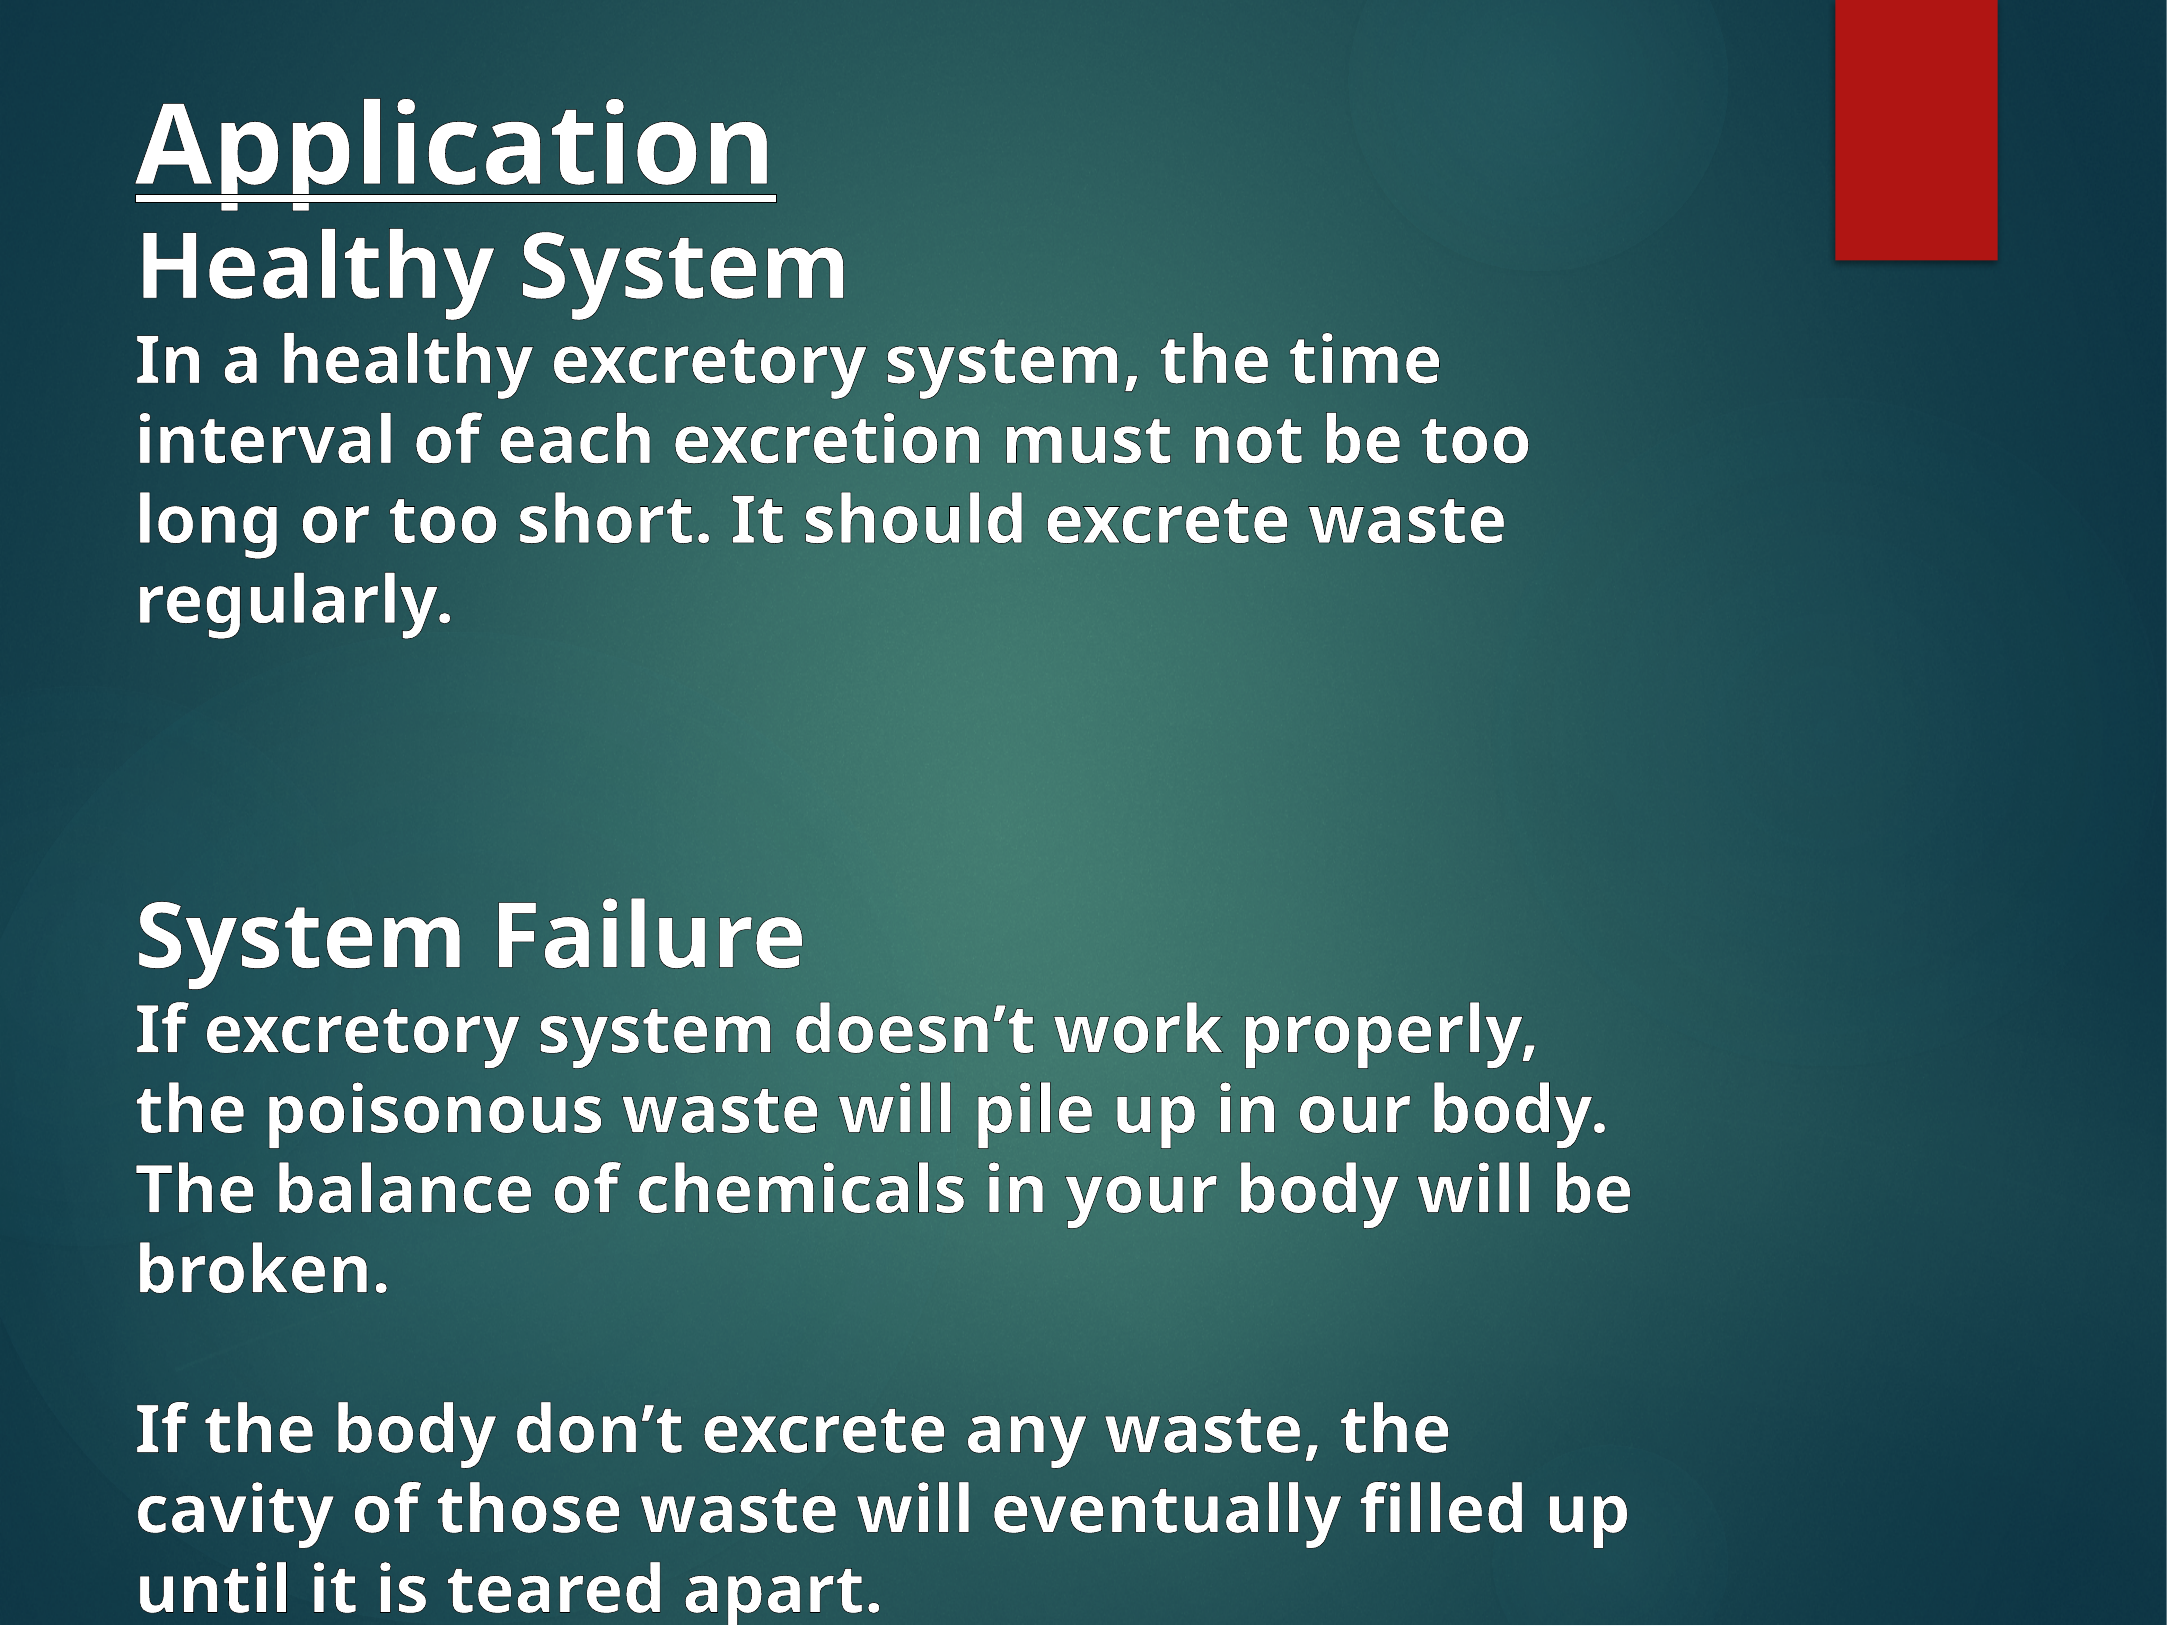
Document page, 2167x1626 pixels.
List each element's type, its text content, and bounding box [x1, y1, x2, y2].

text_box Application Healthy System In a healthy excretory system, the time interval of each excretion must not be too long or too short. It should excrete waste regularly. System Failure If excretory system doesn’t work properly, the poisonous waste will pile up in our body. The balance of chemicals in your body will be broken. If the body don’t excrete any waste, the cavity of those waste will eventually filled up until it is teared apart. [119, 63, 1682, 1625]
